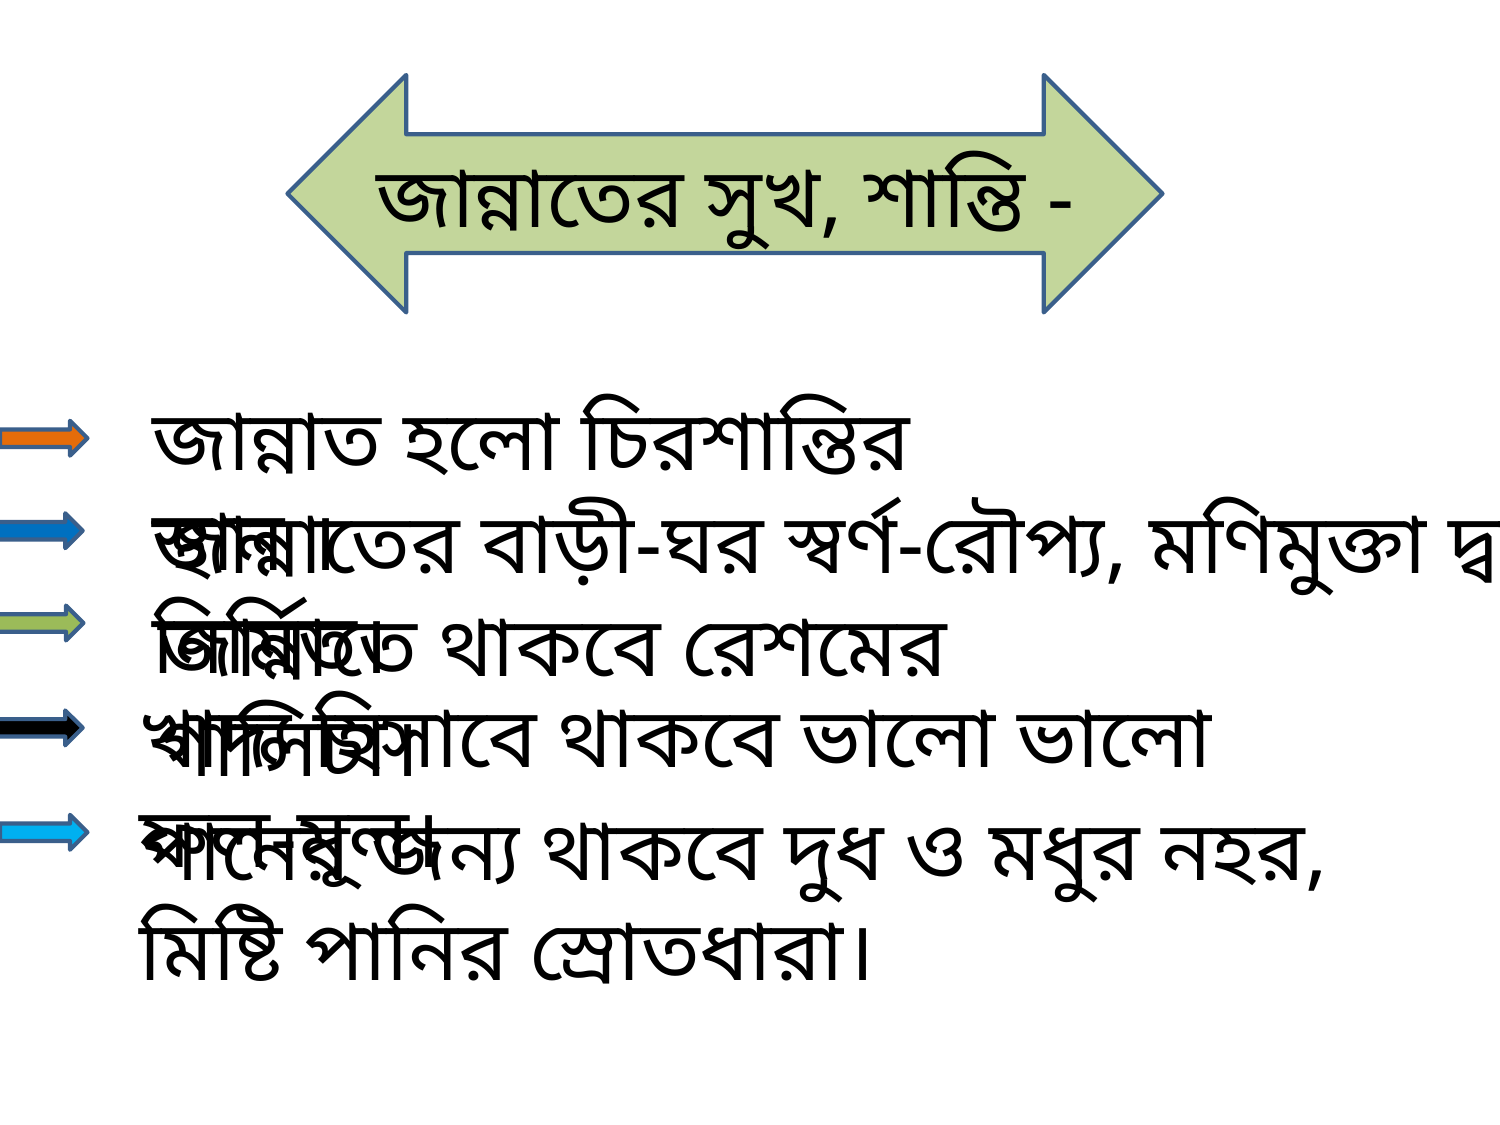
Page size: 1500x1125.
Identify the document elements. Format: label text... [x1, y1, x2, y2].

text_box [0, 676, 1301, 788]
text_box জান্নাতের সুখ, শান্তি - [285, 73, 1165, 315]
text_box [0, 379, 1002, 481]
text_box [0, 585, 1222, 675]
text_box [0, 482, 1500, 599]
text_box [0, 789, 1476, 1008]
